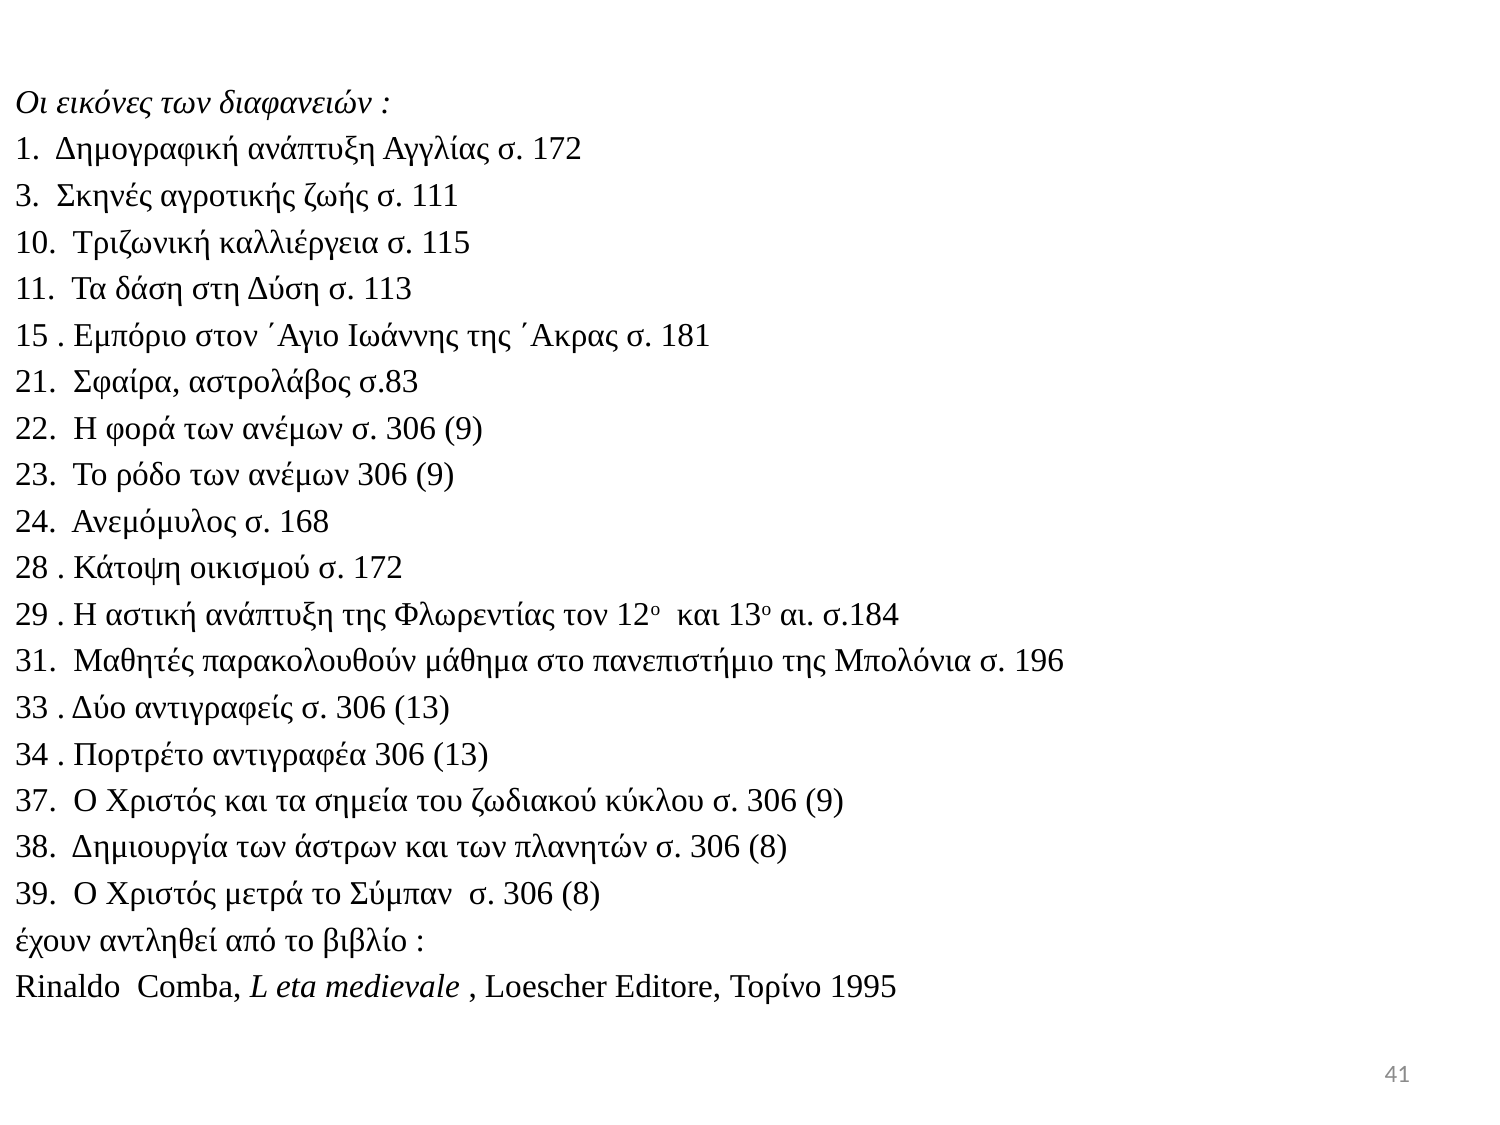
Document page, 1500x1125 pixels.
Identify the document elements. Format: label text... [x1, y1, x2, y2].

slide_number 41 [1074, 1042, 1425, 1103]
list Οι εικόνες των διαφανειών : 1. Δημογραφική ανάπτυξη Αγγλίας σ. 172 3. Σκηνές αγροτικής ζωής σ. 111 10. Τριζωνική καλλιέργεια σ. 115 11. Τα δάση στη Δύση σ. 113 15 . Εμπόριο στον ΄Αγιο Ιωάννης της ΄Ακρας σ. 181 21. Σφαίρα, αστρολάβος σ.83 22. Η φορά των ανέμων σ. 306 (9) 23. Το ρόδο των ανέμων 306 (9) 24. Ανεμόμυλος σ. 168 28 . Κάτοψη οικισμού σ. 172 29 . Η αστική ανάπτυξη της Φλωρεντίας τον 12ο και 13ο αι. σ.184 31. Μαθητές παρακολουθούν μάθημα στο πανεπιστήμιο της Μπολόνια σ. 196 33 . Δύο αντιγραφείς σ. 306 (13) 34 . Πορτρέτο αντιγραφέα 306 (13) 37. Ο Χριστός και τα σημεία του ζωδιακού κύκλου σ. 306 (9) 38. Δημιουργία των άστρων και των πλανητών σ. 306 (8) 39. Ο Χριστός μετρά το Σύμπαν σ. 306 (8) έχουν αντληθεί από το βιβλίο : Rinaldo Comba, L eta medievale , Loescher Editore, Τορίνο 1995 [0, 30, 1500, 1125]
